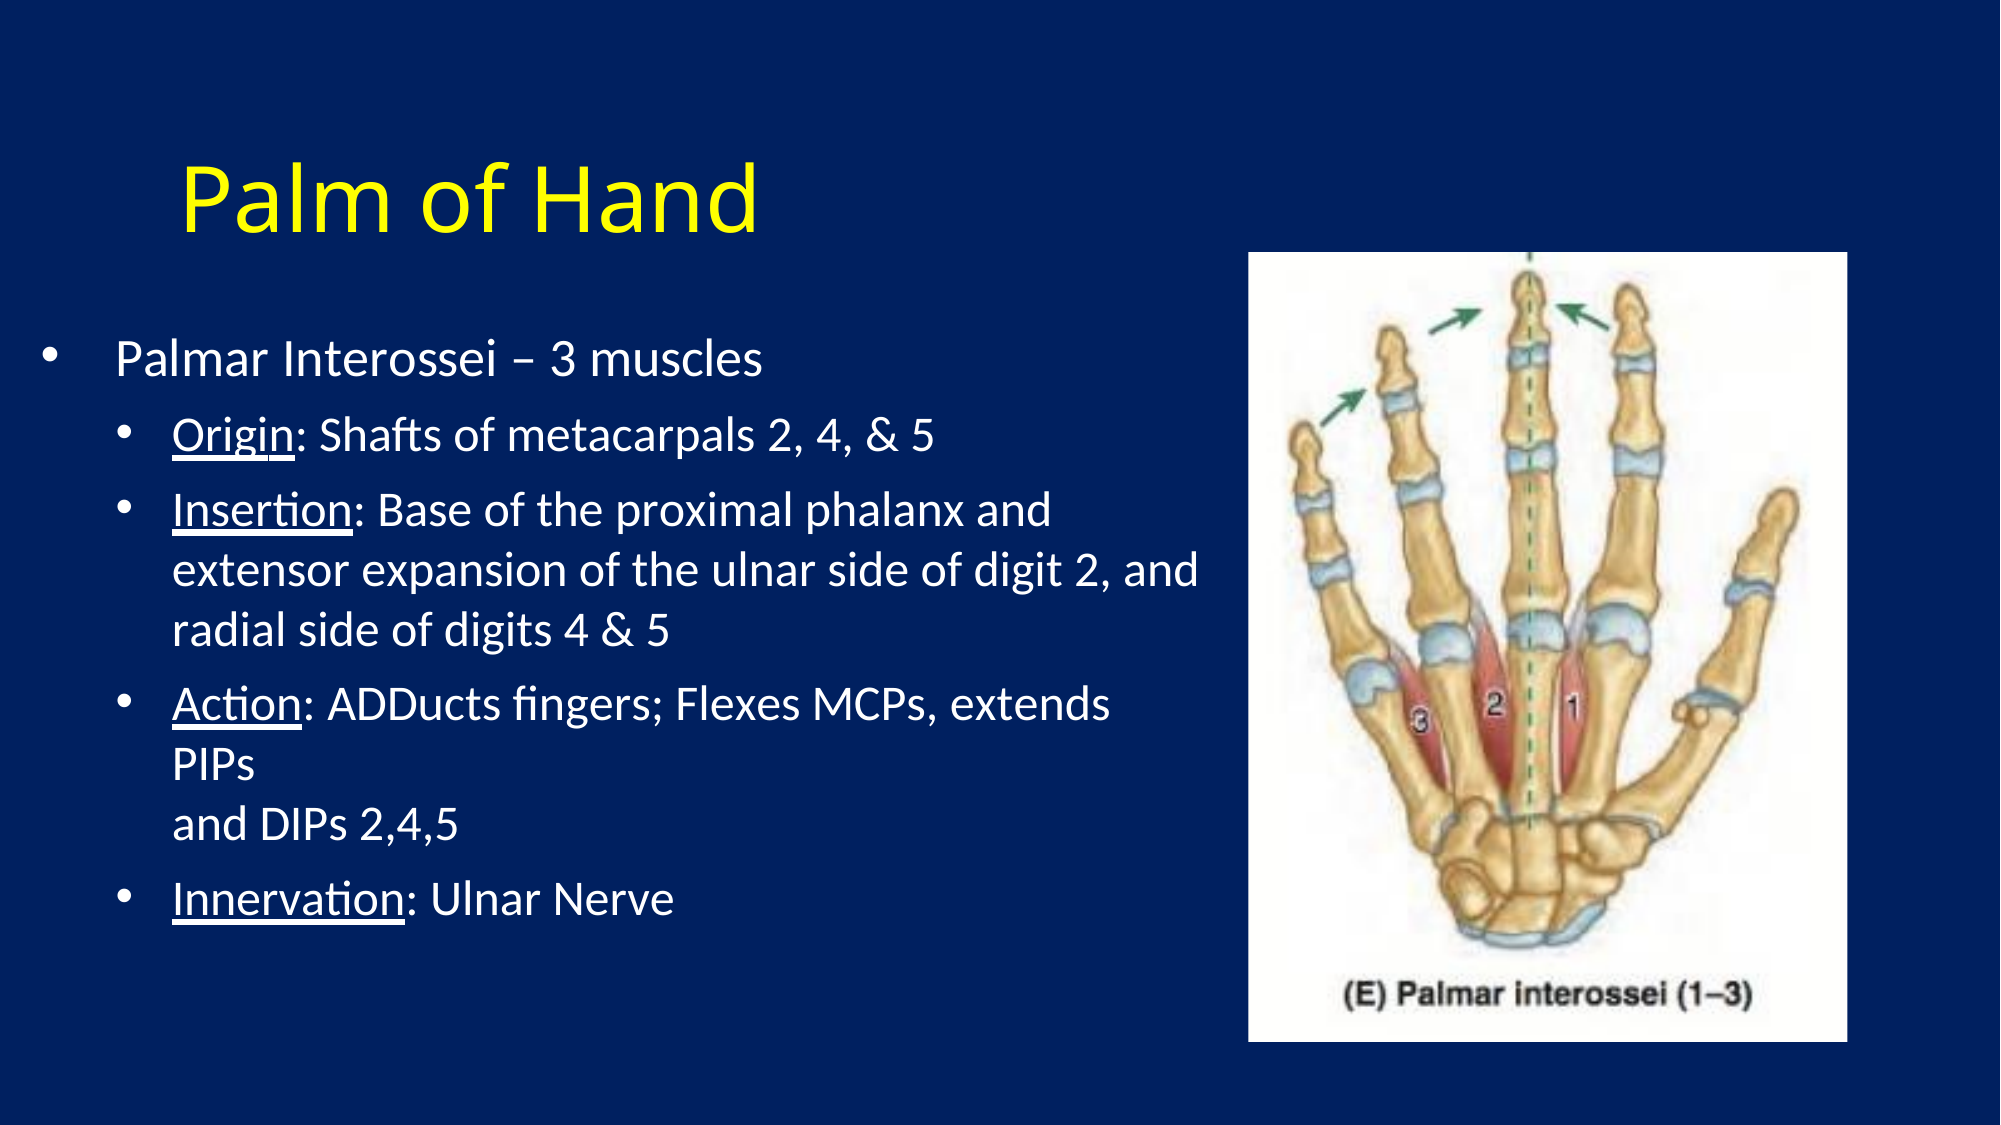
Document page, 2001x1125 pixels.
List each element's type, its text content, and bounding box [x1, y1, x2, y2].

title Palm of Hand [137, 47, 1863, 291]
text_box Palmar Interossei – 3 muscles Origin: Shafts of metacarpals 2, 4, & 5 Insertion: Base of the proximal phalanx and extensor expansion of the ulnar side of digit 2, and radial side of digits 4 & 5 Action: ADDucts fingers; Flexes MCPs, extends PIPs and DIPs 2,4,5 Innervation: Ulnar Nerve [38, 321, 1202, 926]
text_box [1248, 252, 1848, 1043]
